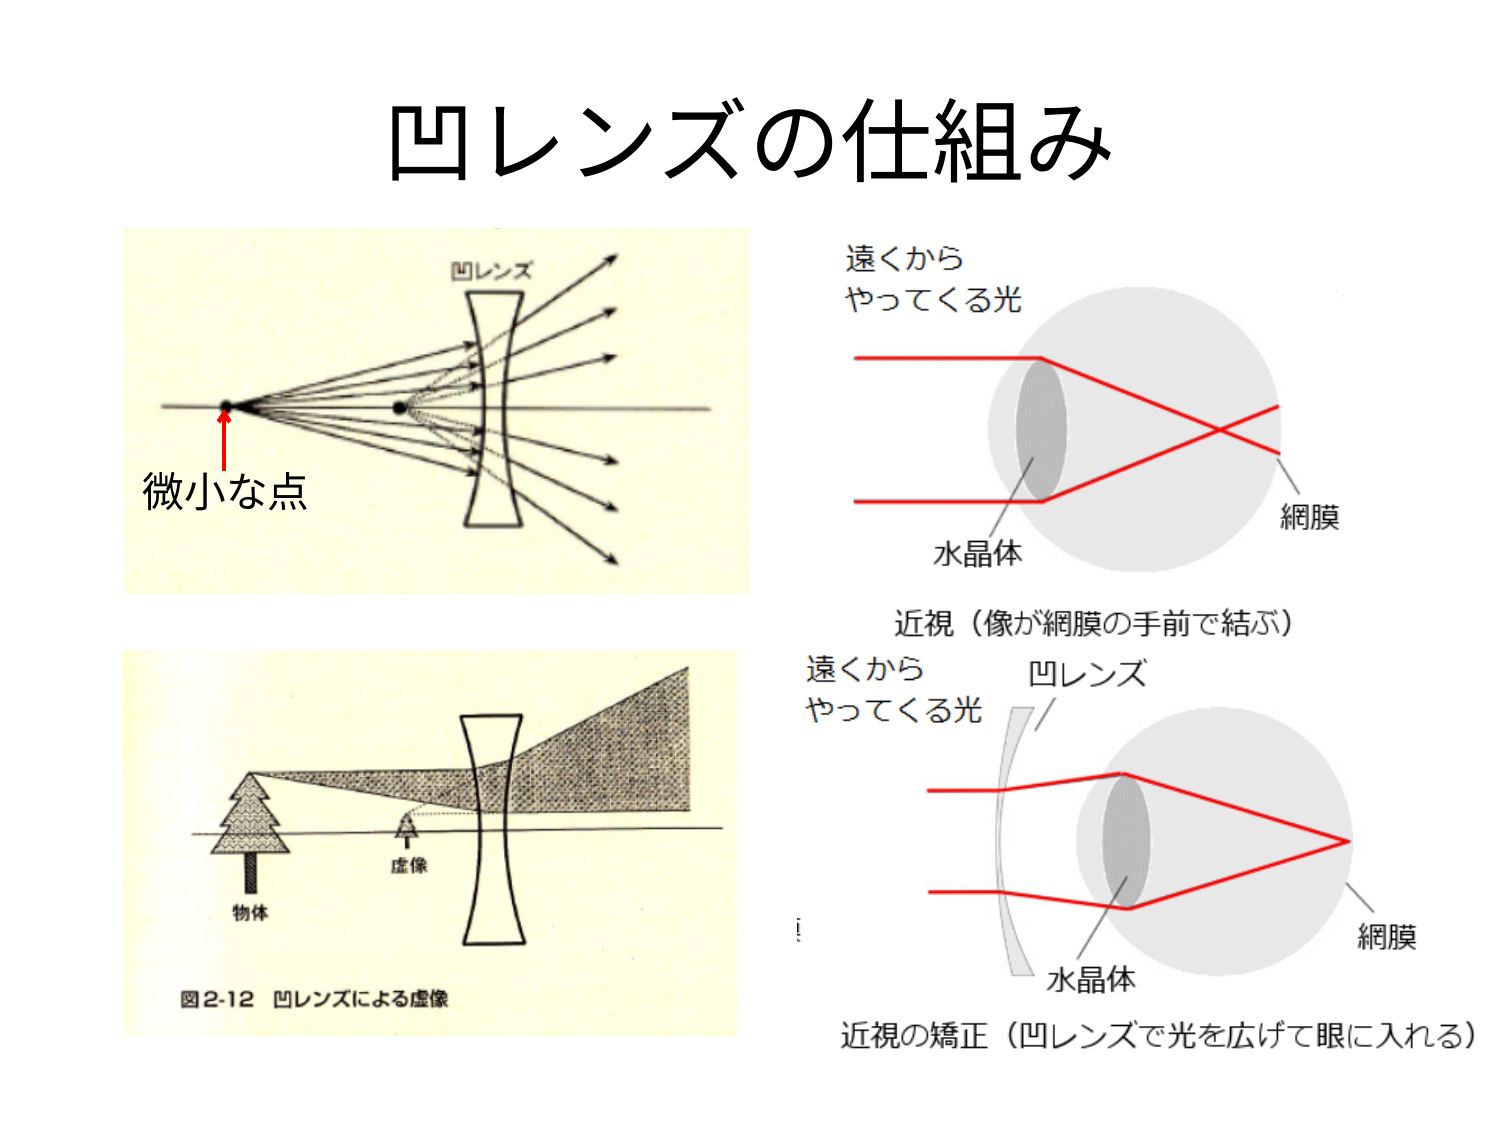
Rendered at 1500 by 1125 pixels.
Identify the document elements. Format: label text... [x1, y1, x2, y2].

picture [237, 536, 623, 1125]
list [253, 97, 620, 534]
picture [796, 230, 1481, 1062]
title 凹レンズの仕組み [75, 45, 1425, 233]
text_box 微小な点 [127, 458, 248, 524]
